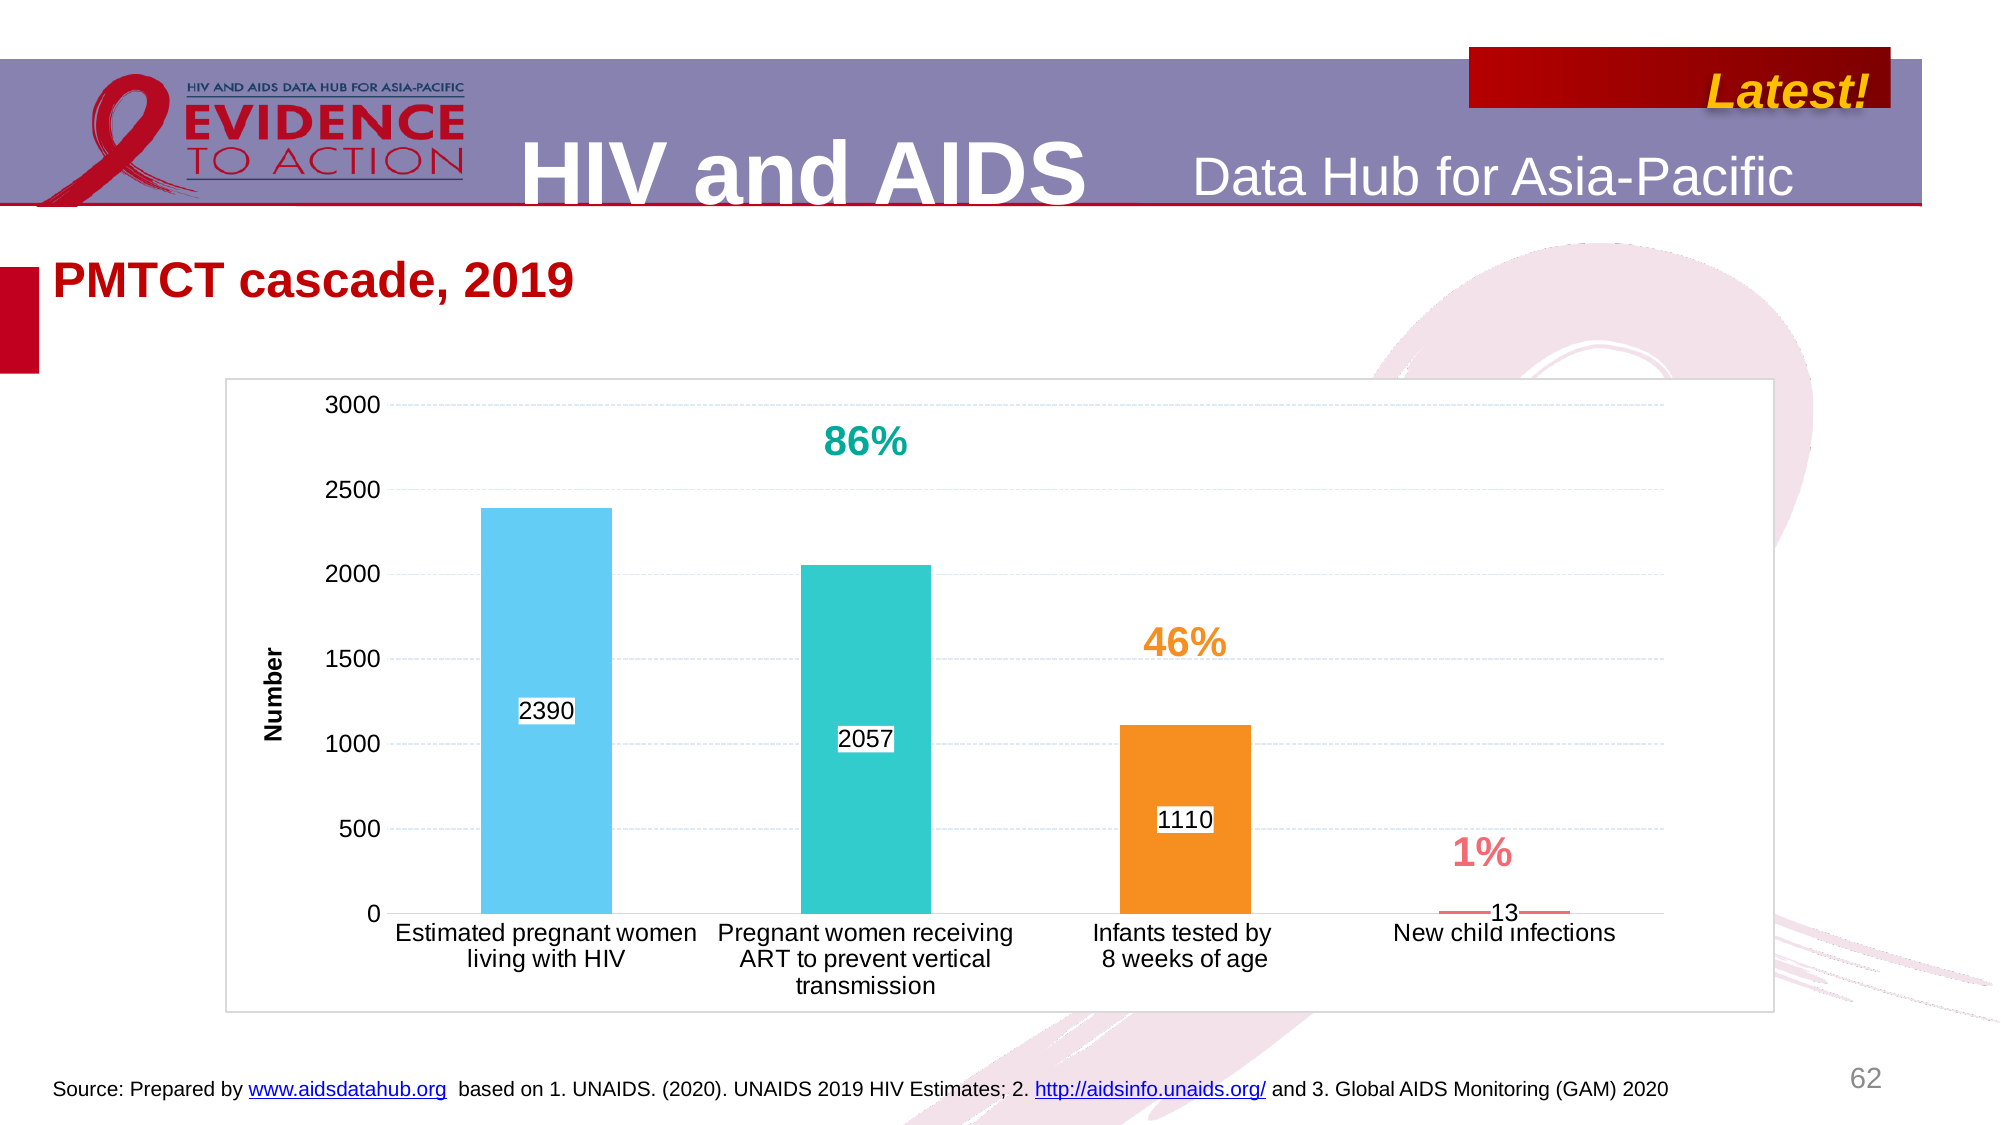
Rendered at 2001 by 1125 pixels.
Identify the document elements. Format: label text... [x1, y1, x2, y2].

picture [11, 74, 469, 207]
chart [224, 377, 1776, 1013]
slide_number 62 [1781, 1042, 1900, 1103]
text_box Source: Prepared by www.aidsdatahub.org based on 1. UNAIDS. (2020). UNAIDS 2019 HIV Estimates; 2. http://aidsinfo.unaids.org/ and 3. Global AIDS Monitoring (GAM) 2020 [34, 1066, 1850, 1110]
title PMTCT cascade, 2019 [34, 238, 1873, 322]
picture [706, 181, 2000, 1125]
